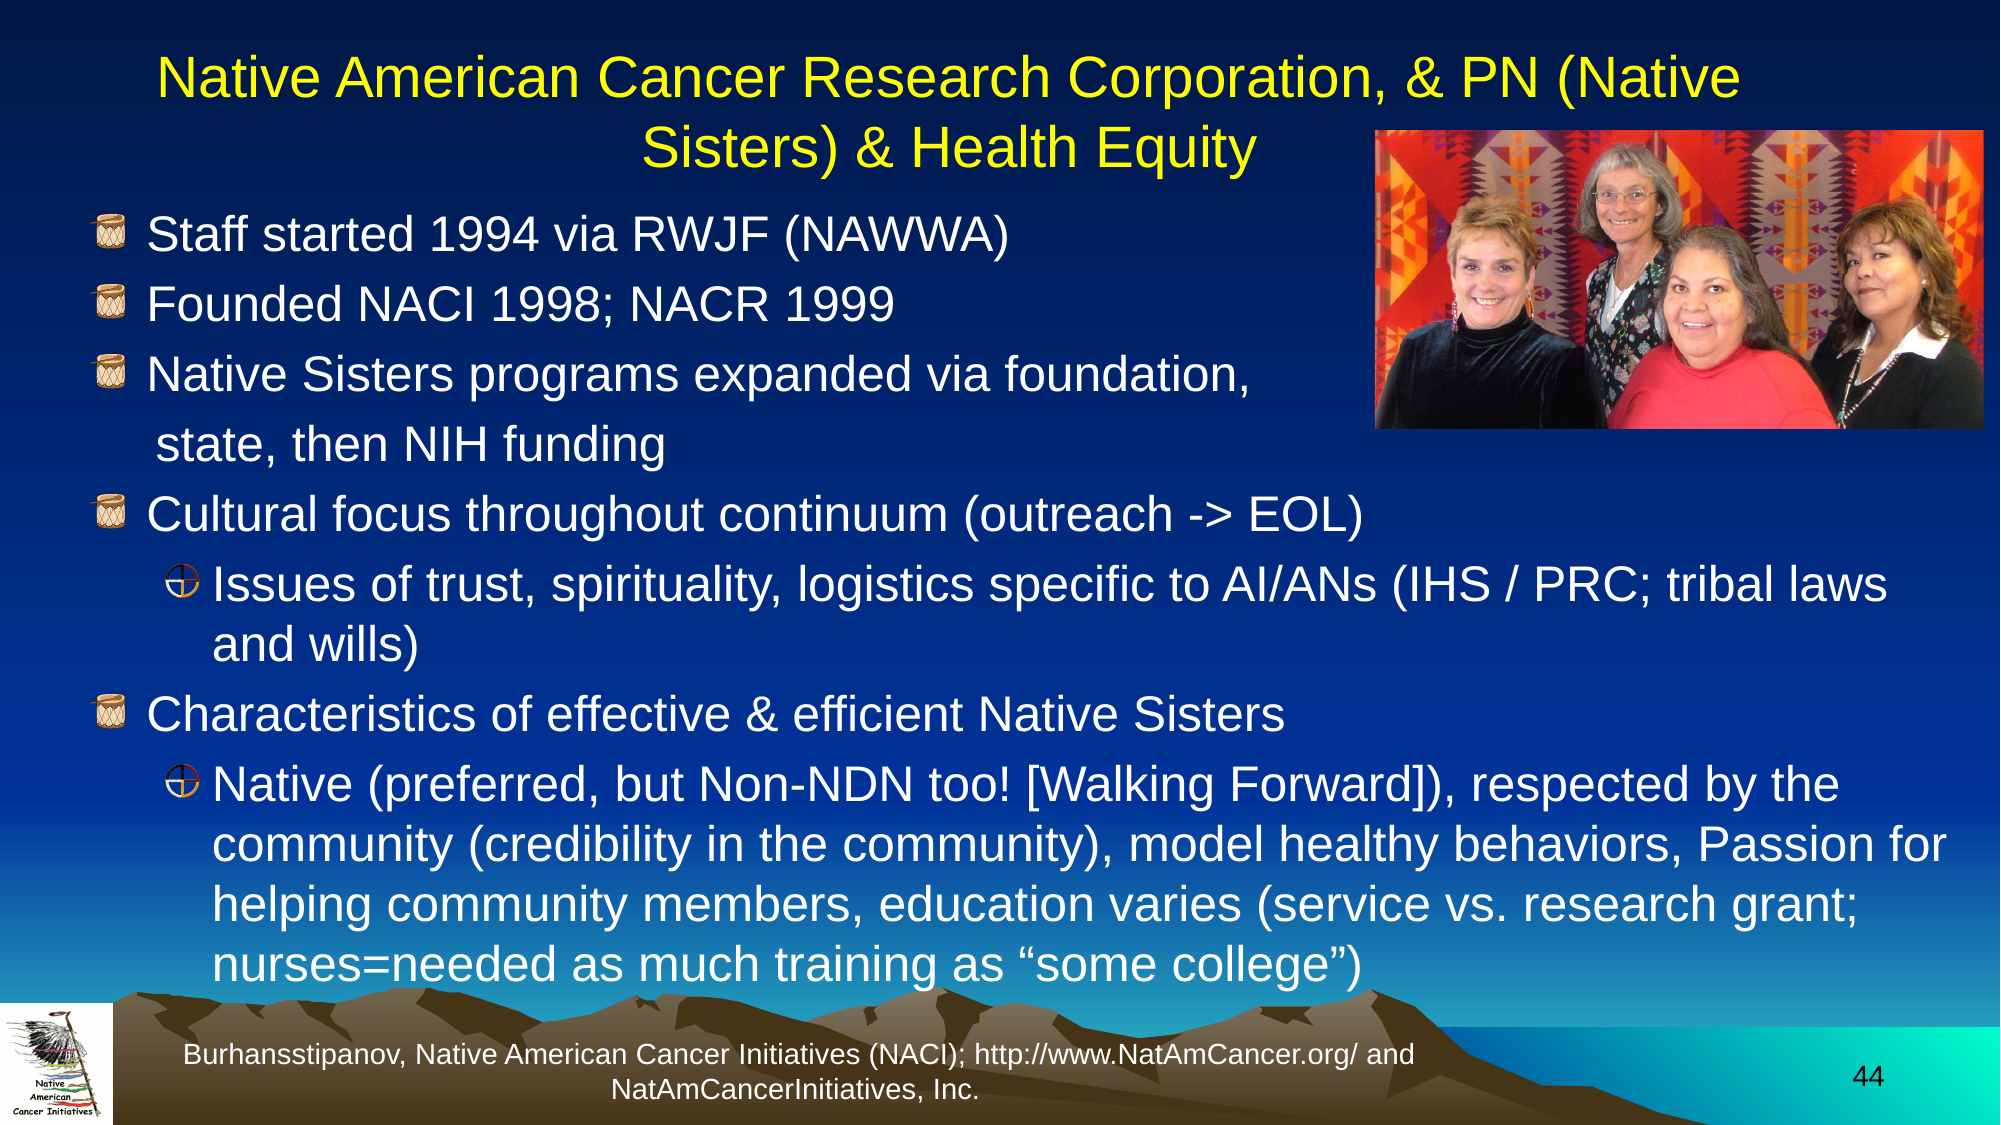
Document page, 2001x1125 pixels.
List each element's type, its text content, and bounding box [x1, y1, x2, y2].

list Staff started 1994 via RWJF (NAWWA) Founded NACI 1998; NACR 1999 Native Sisters programs expanded via foundation, state, then NIH funding Cultural focus throughout continuum (outreach -> EOL) Issues of trust, spirituality, logistics specific to AI/ANs (IHS / PRC; tribal laws and wills) Characteristics of effective & efficient Native Sisters Native (preferred, but Non-NDN too! [Walking Forward]), respected by the community (credibility in the community), model healthy behaviors, Passion for helping community members, education varies (service vs. research grant; nurses=needed as much training as “some college”) [75, 193, 1975, 1038]
picture [0, 1003, 113, 1125]
title Native American Cancer Research Corporation, & PN (Native Sisters) & Health Equity [50, 15, 1850, 204]
picture [165, 763, 200, 799]
picture [1374, 129, 1984, 429]
picture [165, 563, 200, 599]
slide_number 44 [1649, 1024, 1901, 1101]
footer Burhansstipanov, Native American Cancer Initiatives (NACI); http://www.NatAmCancer.org/ and NatAmCancerInitiatives, Inc. [133, 1037, 1467, 1113]
